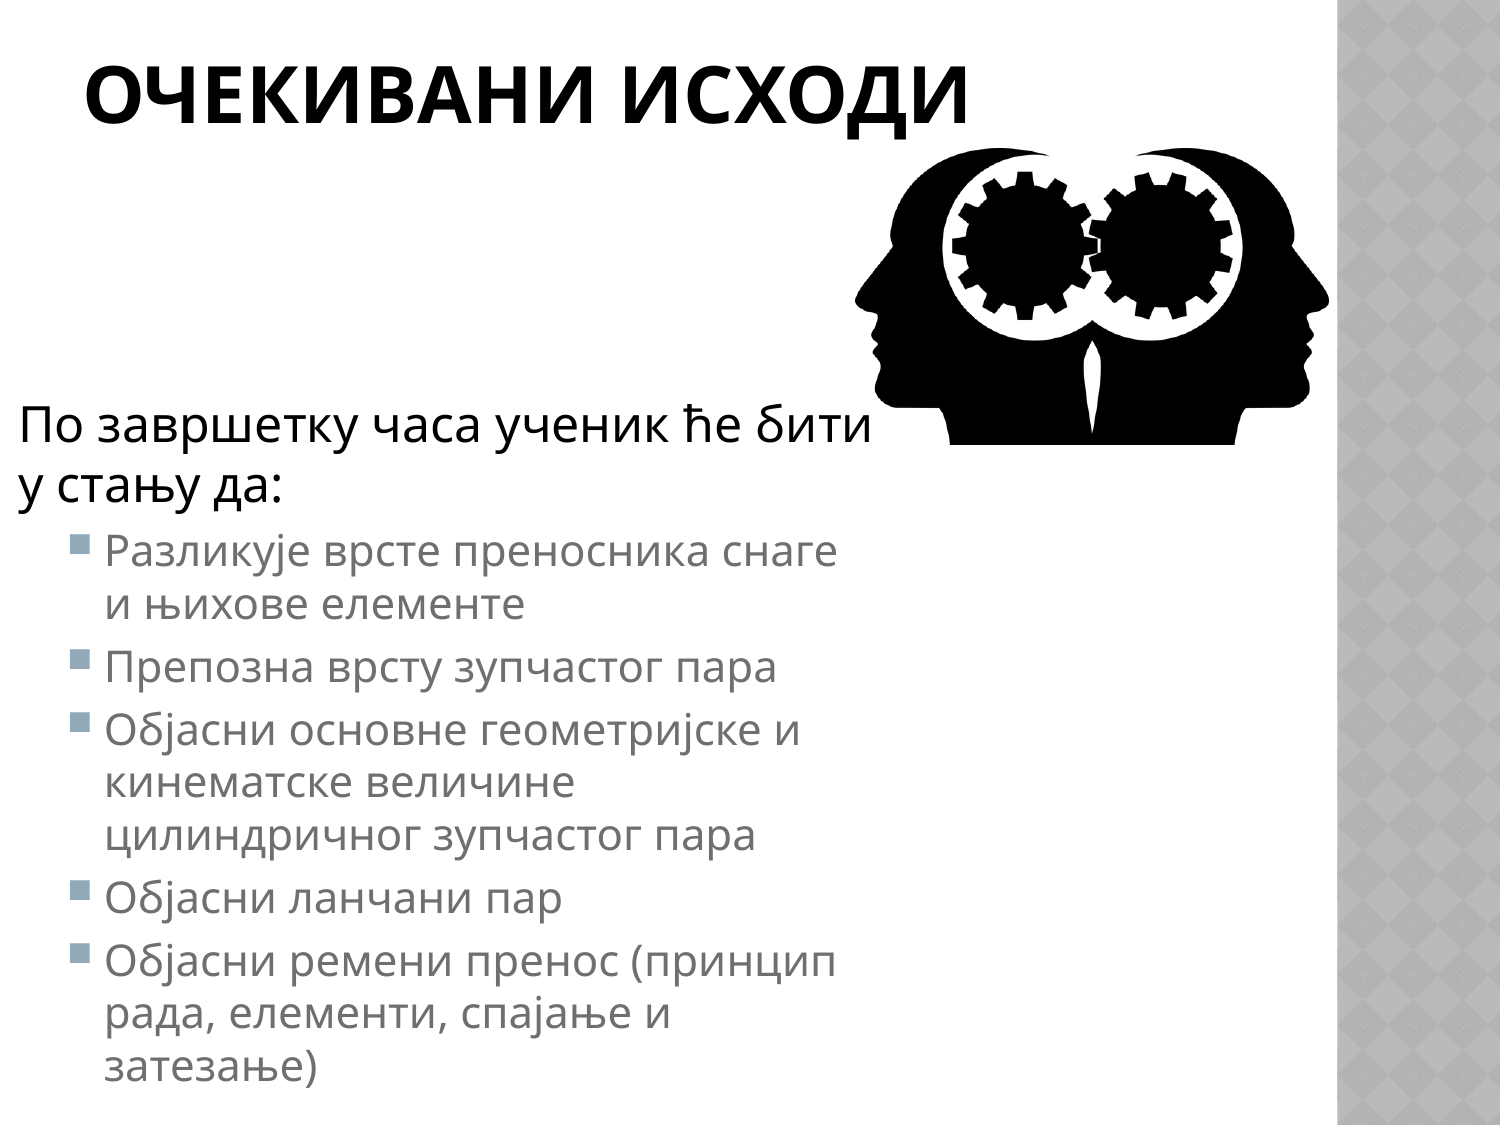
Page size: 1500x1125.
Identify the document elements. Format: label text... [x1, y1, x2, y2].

list По завршетку часа ученик ће бити у стању да: Разликује врсте преносника снаге и њихове елементе Препозна врсту зупчастог пара Објасни основне геометријске и кинематске величине цилиндричног зупчастог пара Објасни ланчани пар Објасни ремени пренос (принцип рада, елементи, спајање и затезање) [3, 385, 892, 1118]
title Очекивани исходи [75, 19, 1263, 140]
picture [854, 148, 1330, 445]
